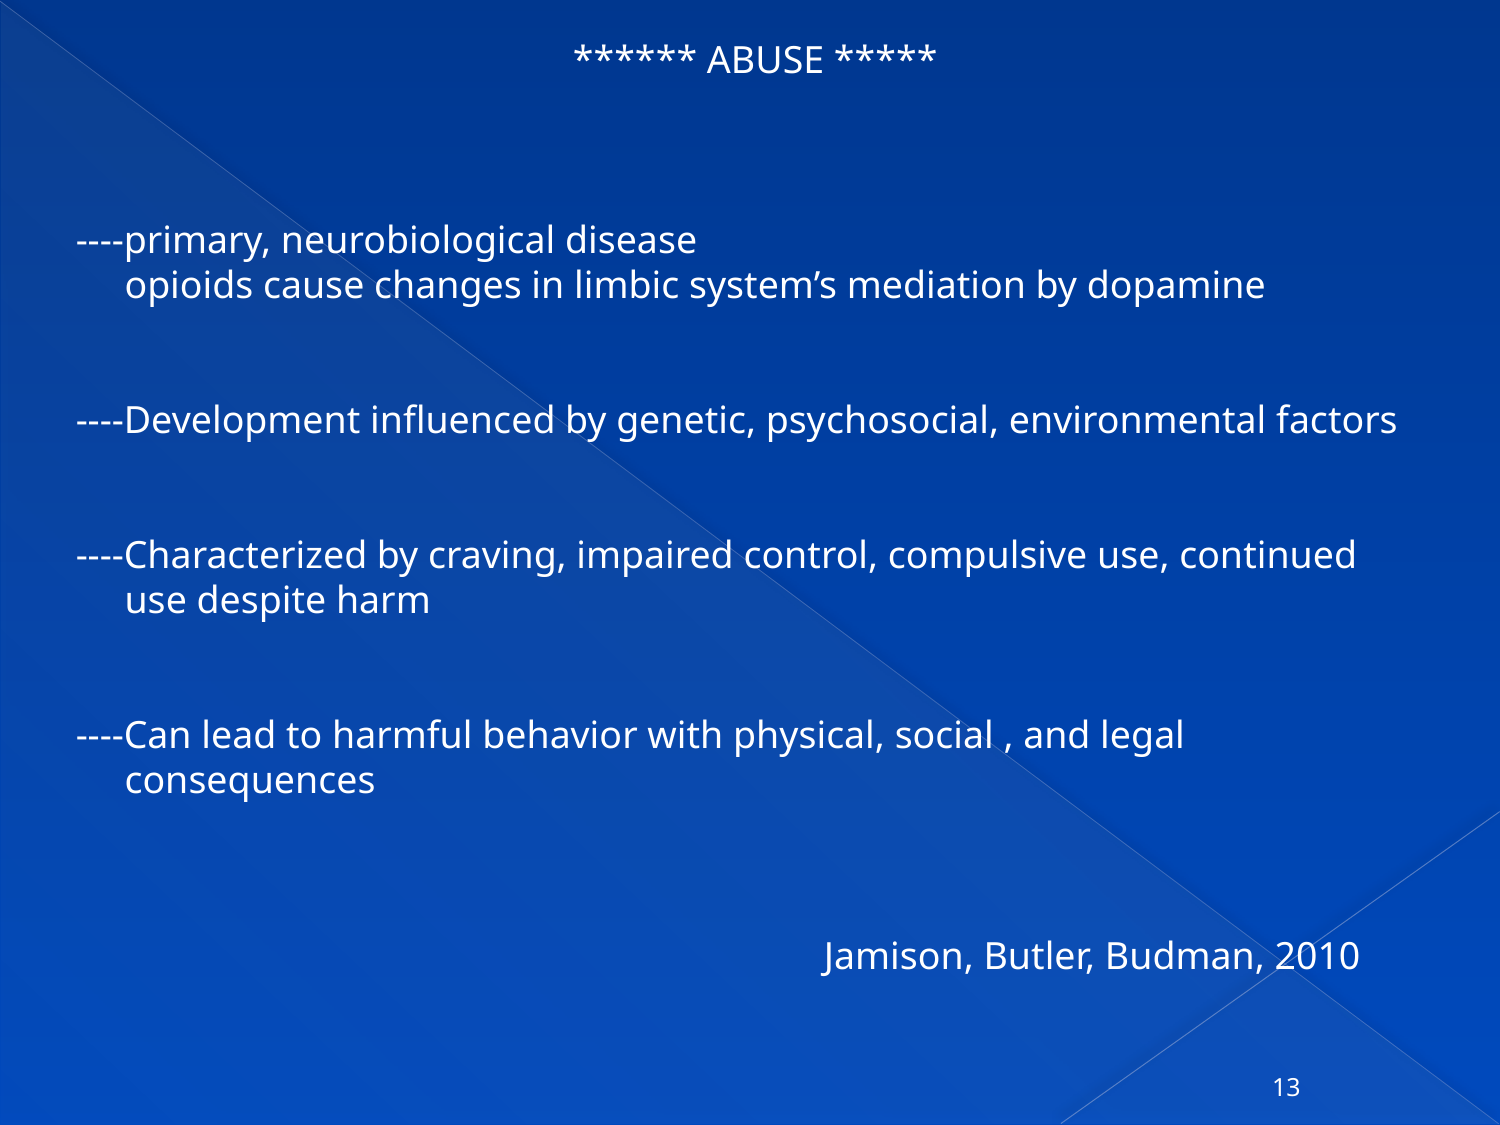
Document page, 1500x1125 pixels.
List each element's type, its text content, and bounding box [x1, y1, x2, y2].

text_box Jamison, Butler, Budman, 2010 [731, 924, 1394, 985]
slide_number 13 [1245, 1063, 1328, 1113]
text_box ****** ABUSE ***** ----primary, neurobiological disease opioids cause changes in limbic system’s mediation by dopamine ----Development influenced by genetic, psychosocial, environmental factors ----Characterized by craving, impaired control, compulsive use, continued use despite harm ----Can lead to harmful behavior with physical, social , and legal consequences [24, 0, 1450, 809]
